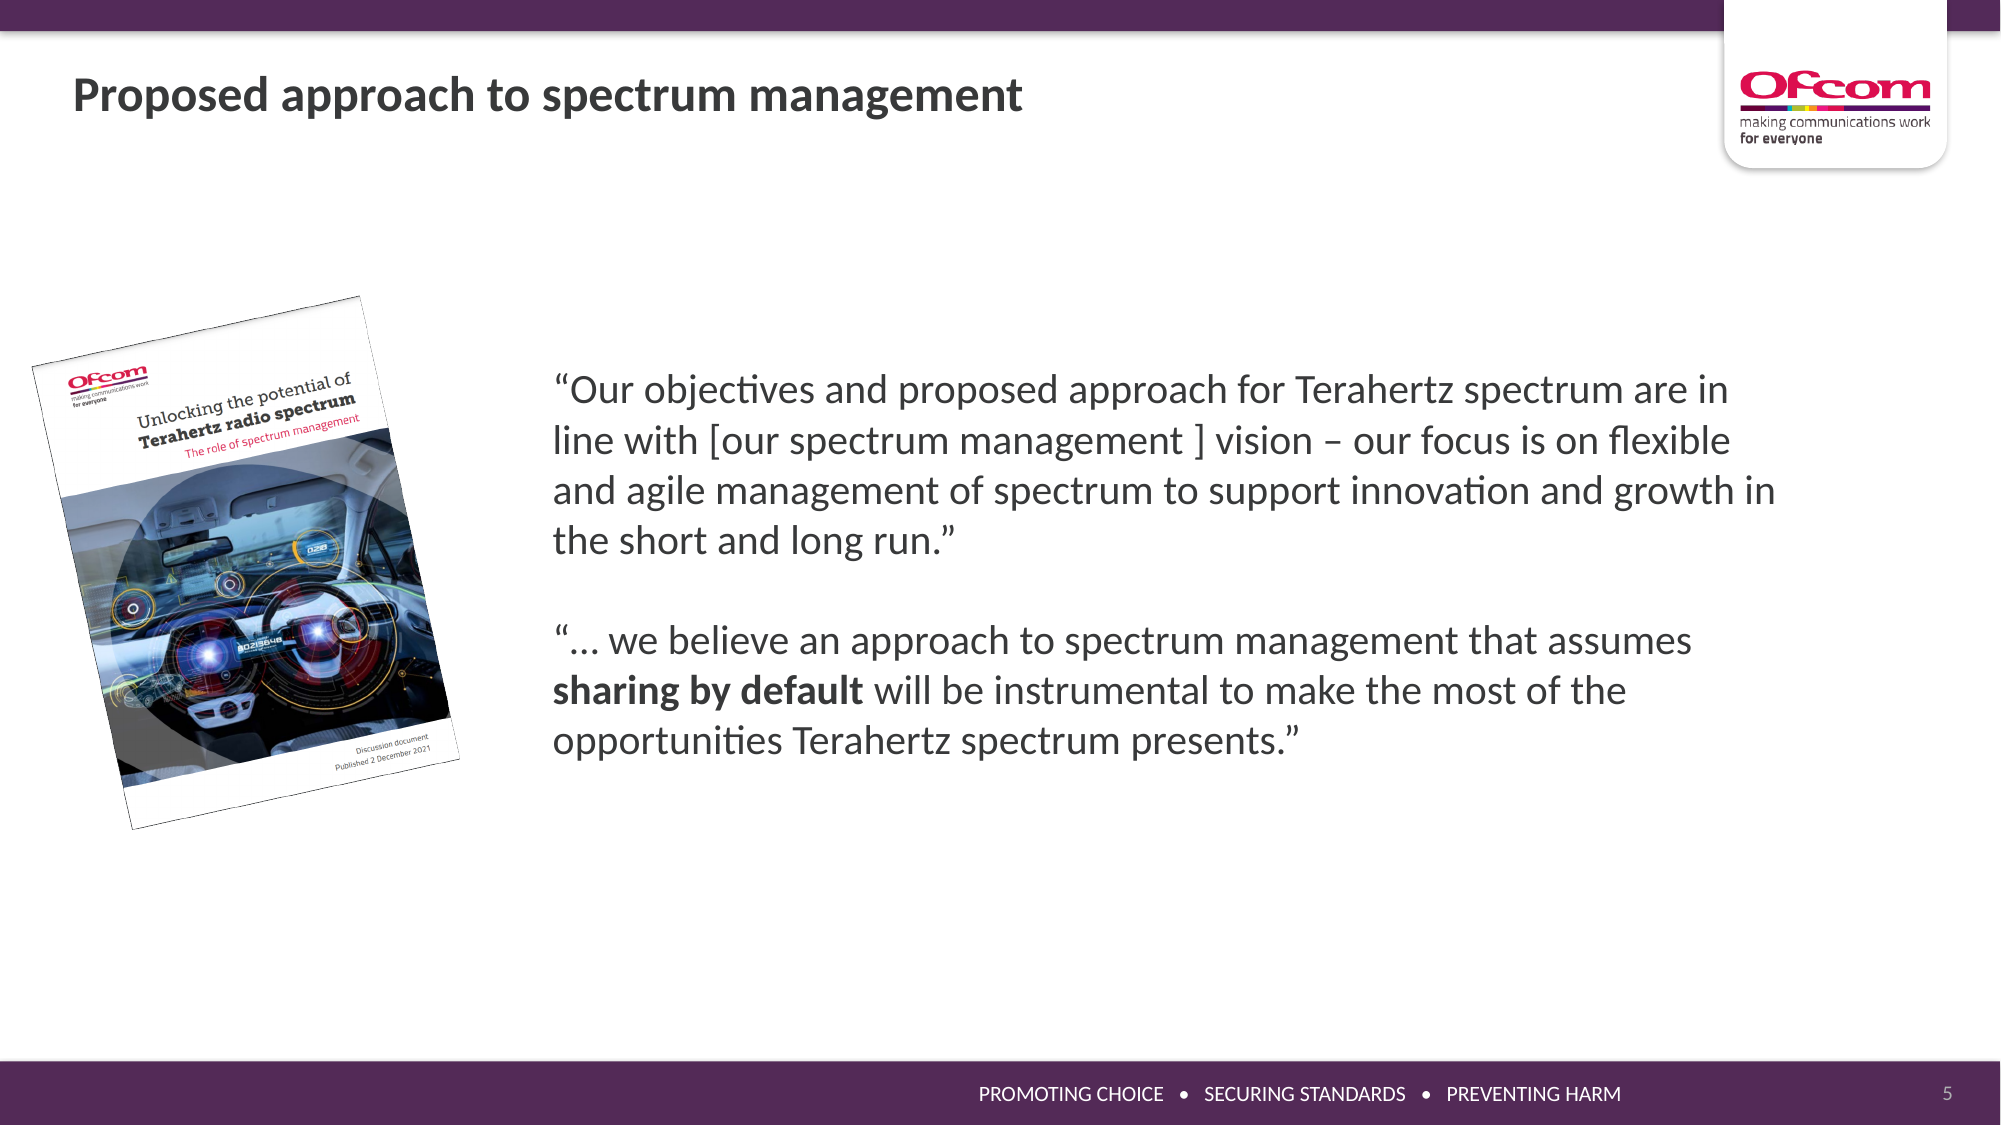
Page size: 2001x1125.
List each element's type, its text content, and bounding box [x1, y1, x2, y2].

list “Our objectives and proposed approach for Terahertz spectrum are in line with [our spectrum management ] vision – our focus is on flexible and agile management of spectrum to support innovation and growth in the short and long run.” “… we believe an approach to spectrum management that assumes sharing by default will be instrumental to make the most of the opportunities Terahertz spectrum presents.” [552, 251, 1793, 874]
picture [32, 296, 459, 829]
list Proposed approach to spectrum management [73, 61, 1537, 169]
